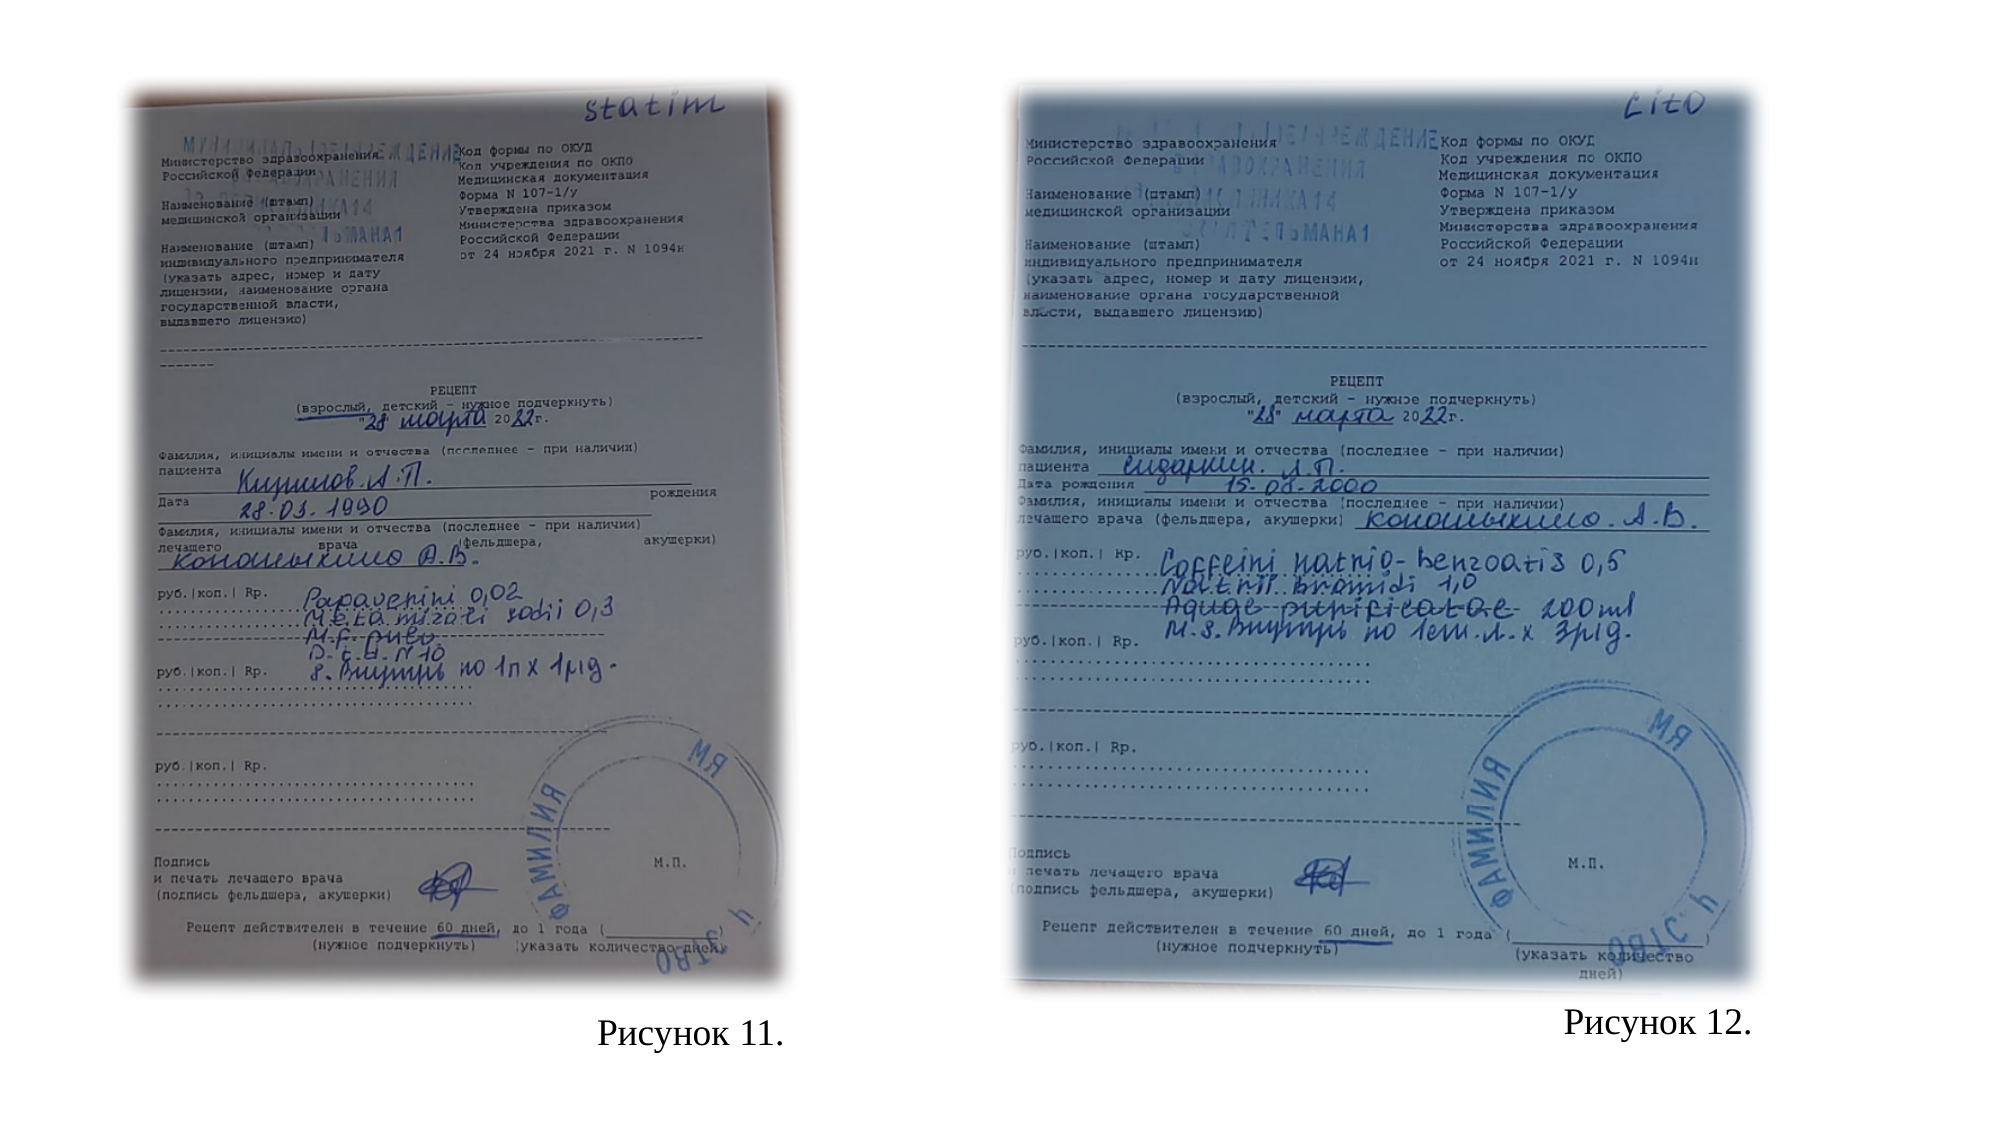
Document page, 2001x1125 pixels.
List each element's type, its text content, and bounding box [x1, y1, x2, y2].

picture [999, 74, 1769, 1001]
picture [114, 74, 800, 1001]
text_box Рисунок 12. [1548, 1001, 1768, 1050]
text_box Рисунок 11. [582, 1001, 800, 1061]
